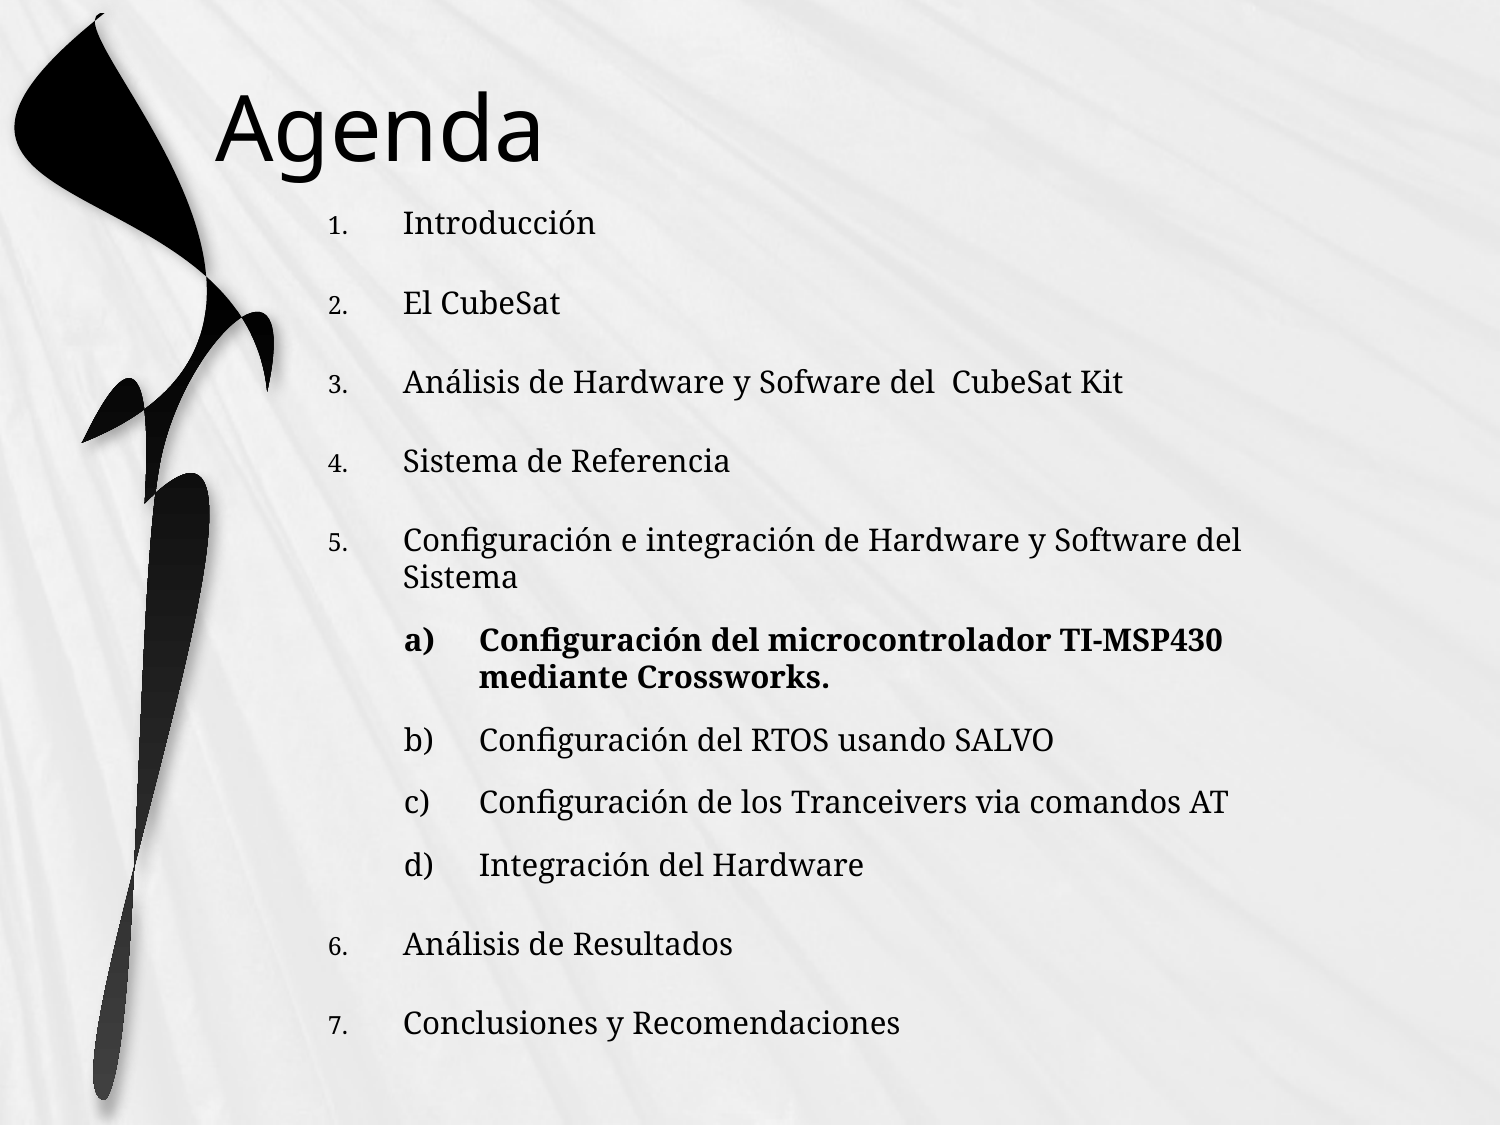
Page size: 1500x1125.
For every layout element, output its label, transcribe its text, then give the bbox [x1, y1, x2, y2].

list Introducción El CubeSat Análisis de Hardware y Sofware del CubeSat Kit Sistema de Referencia Configuración e integración de Hardware y Software del Sistema Configuración del microcontrolador TI-MSP430 mediante Crossworks. Configuración del RTOS usando SALVO Configuración de los Tranceivers via comandos AT Integración del Hardware Análisis de Resultados Conclusiones y Recomendaciones [312, 196, 1365, 929]
title Agenda [200, 12, 1317, 238]
